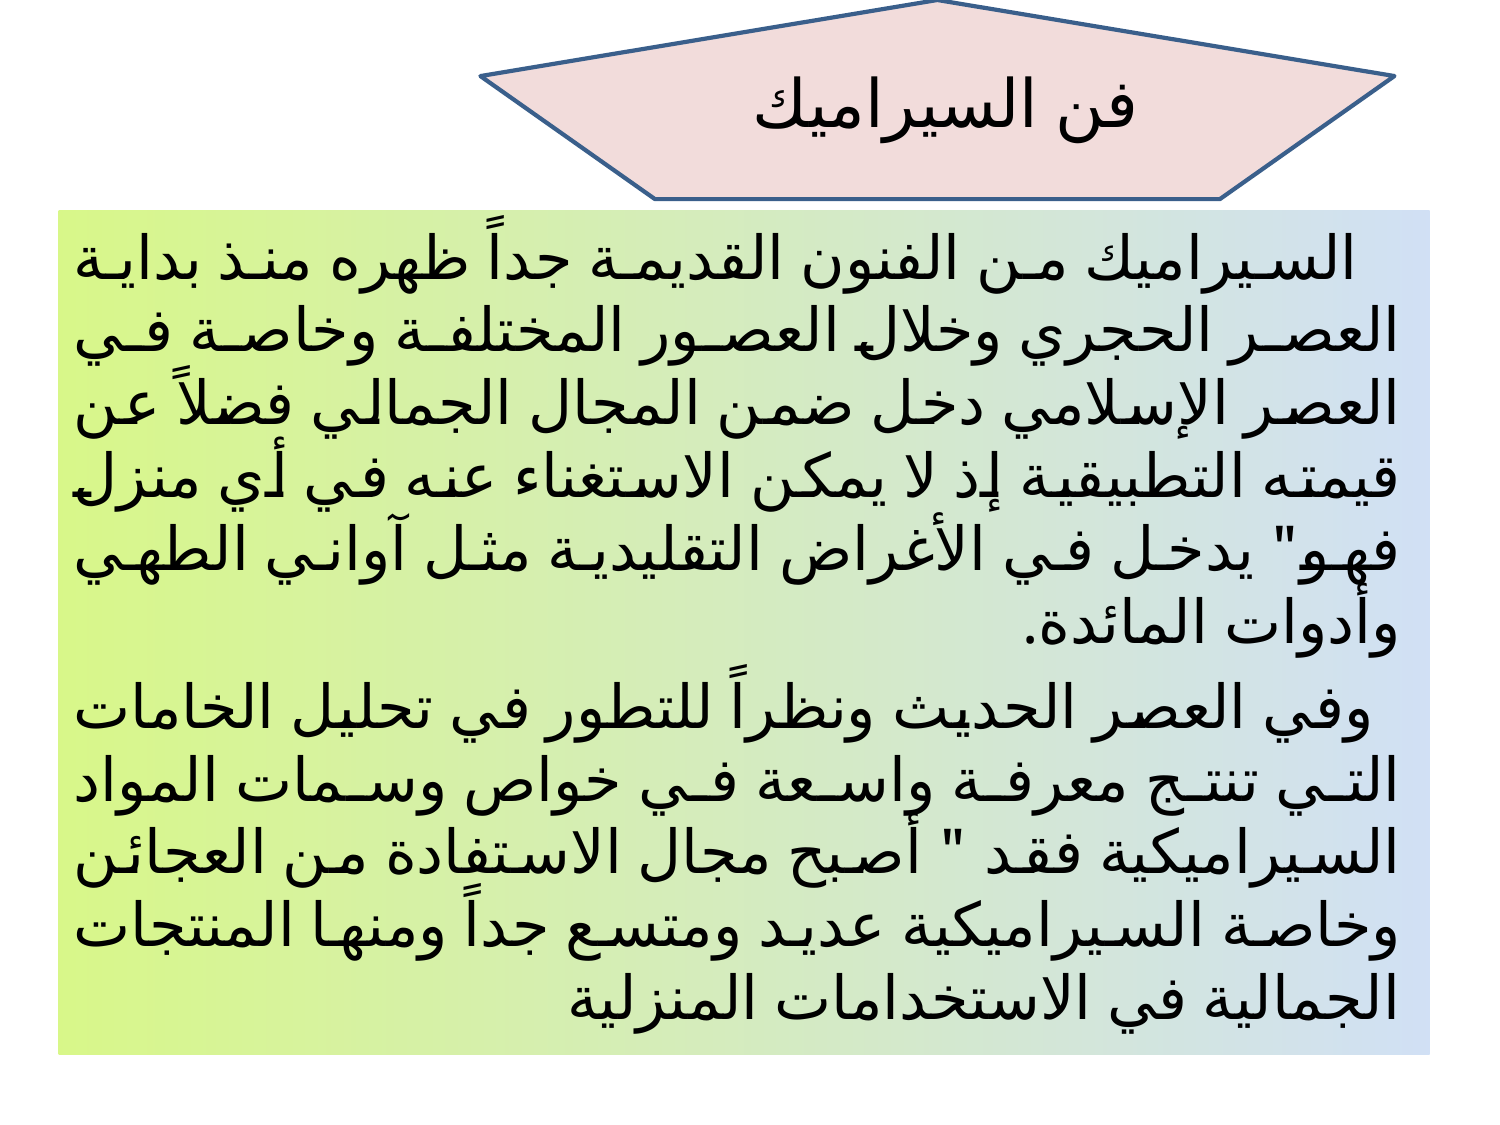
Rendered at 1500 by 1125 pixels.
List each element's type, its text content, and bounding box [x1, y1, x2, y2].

text_box فن السيراميك [478, 0, 1397, 202]
list السيراميك من الفنون القديمة جداً ظهره منذ بداية العصر الحجري وخلال العصور المختلفة وخاصة في العصر الإسلامي دخل ضمن المجال الجمالي فضلاً عن قيمته التطبيقية إذ لا يمكن الاستغناء عنه في أي منزل فهو" يدخل في الأغراض التقليدية مثل آواني الطهي وأدوات المائدة. وفي العصر الحديث ونظراً للتطور في تحليل الخامات التي تنتج معرفة واسعة في خواص وسمات المواد السيراميكية فقد " أصبح مجال الاستفادة من العجائن وخاصة السيراميكية عديد ومتسع جداً ومنها المنتجات الجمالية في الاستخدامات المنزلية [58, 210, 1430, 1055]
